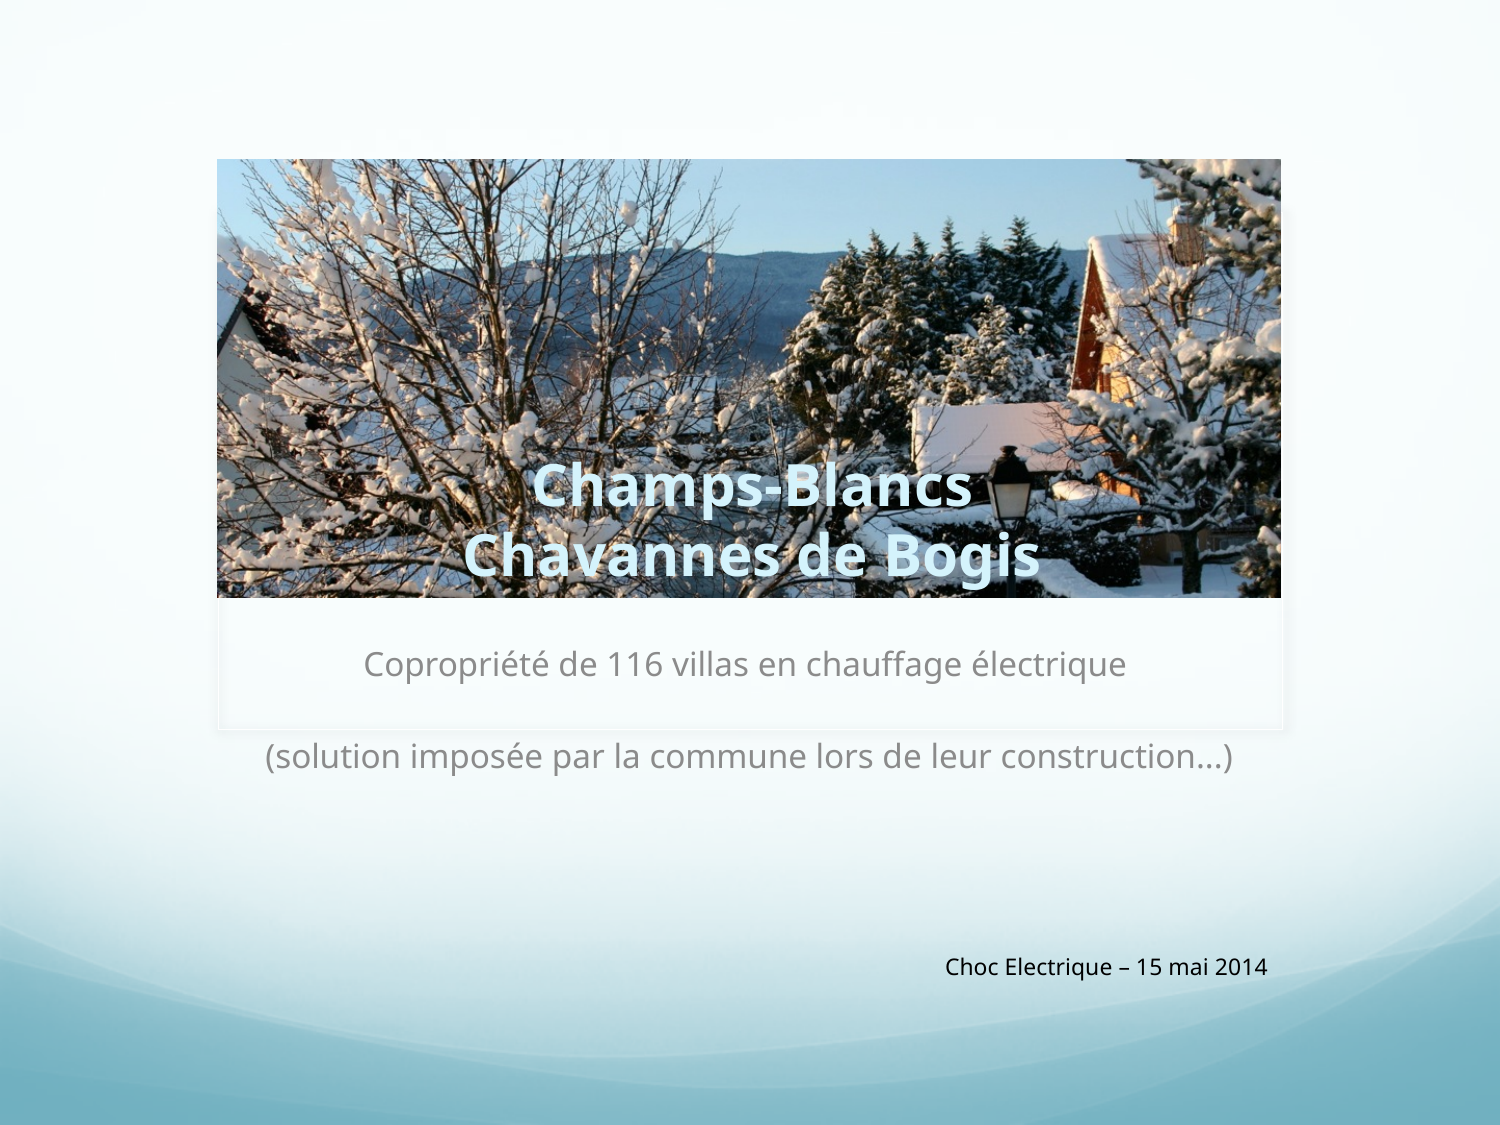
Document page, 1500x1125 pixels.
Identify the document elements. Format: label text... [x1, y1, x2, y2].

text_box Choc Electrique – 15 mai 2014 [649, 945, 1283, 988]
picture [216, 159, 1282, 598]
subtitle Copropriété de 116 villas en chauffage électrique (solution imposée par la commune lors de leur construction...) [217, 613, 1283, 768]
